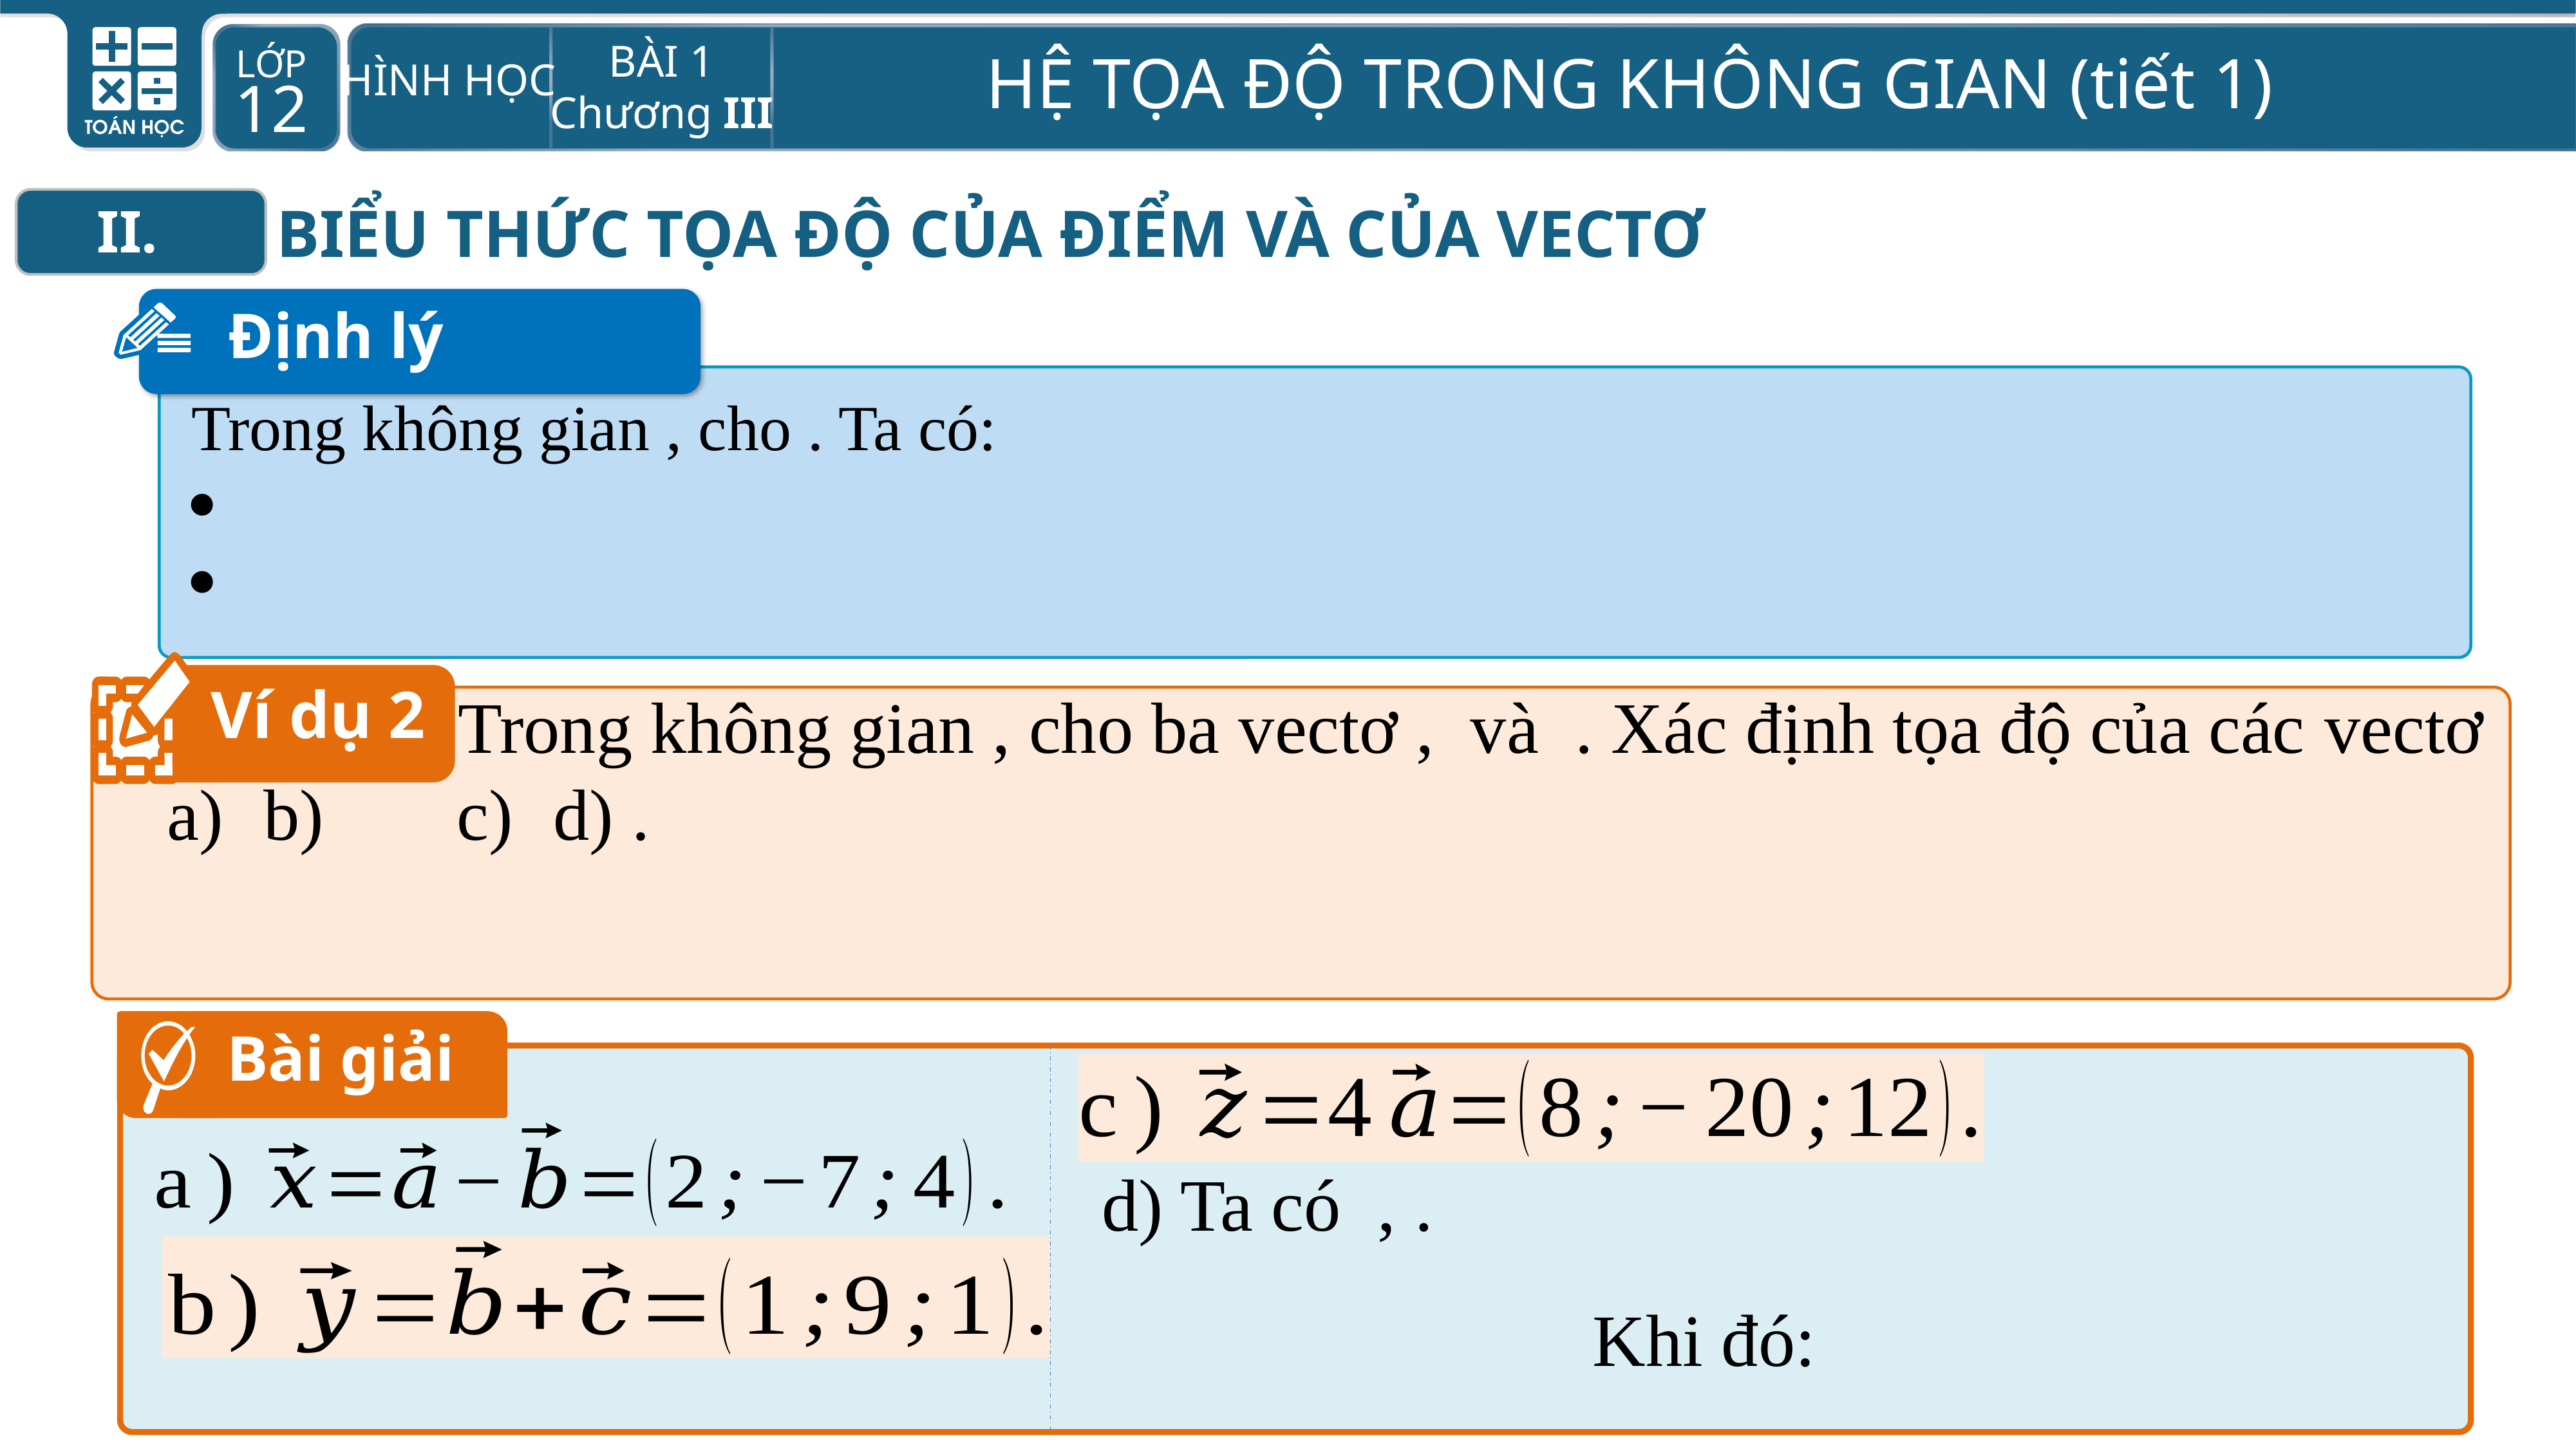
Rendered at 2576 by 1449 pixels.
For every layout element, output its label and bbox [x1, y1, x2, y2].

text_box [91, 652, 2510, 999]
text_box [113, 289, 2488, 649]
text_box [119, 1014, 2472, 1433]
text_box [15, 187, 2093, 276]
